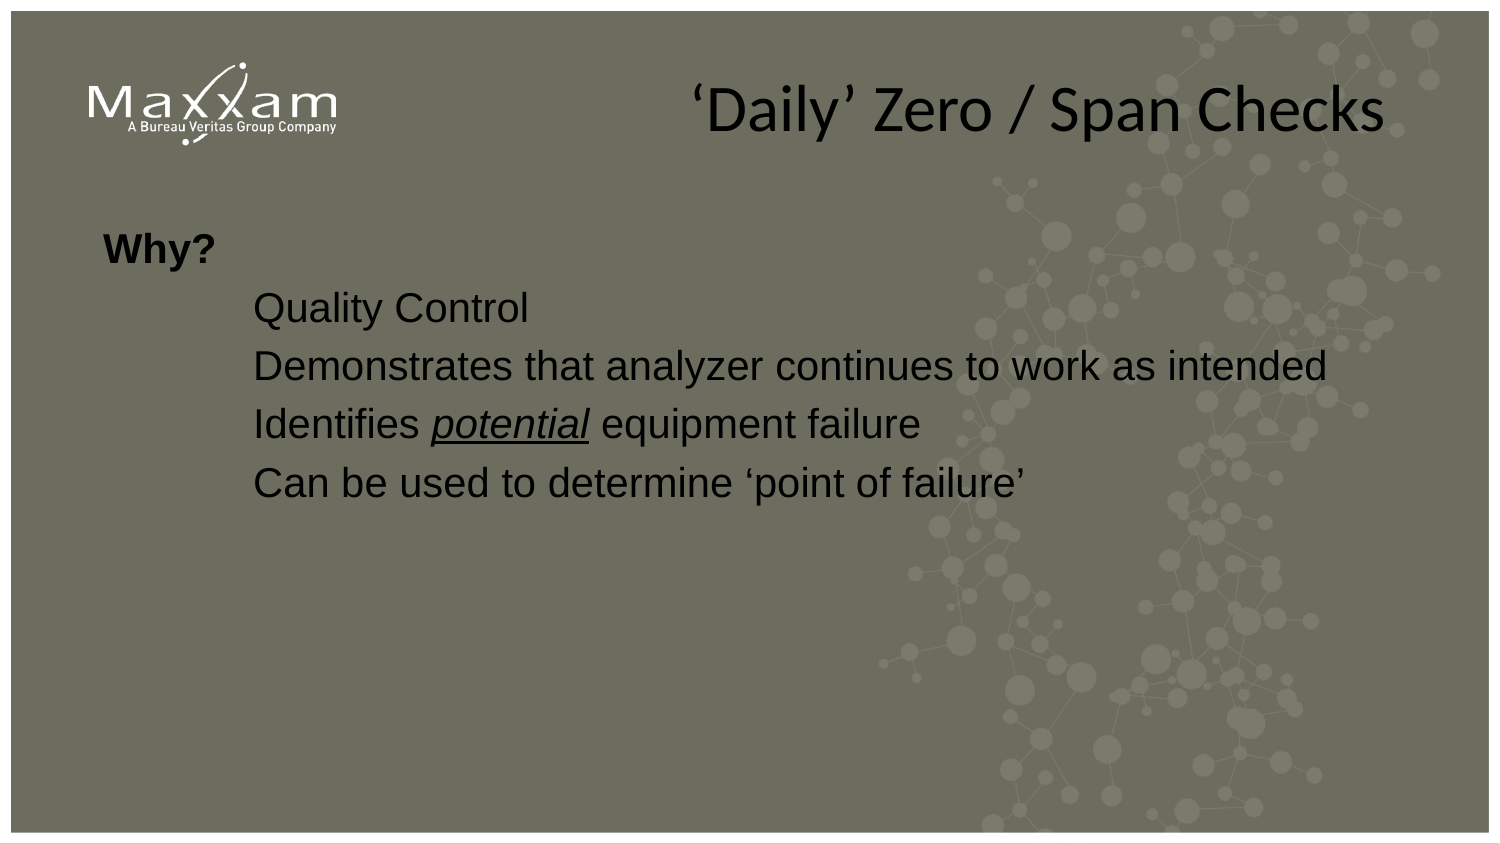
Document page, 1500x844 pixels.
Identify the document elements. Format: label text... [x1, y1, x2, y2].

picture [11, 11, 1488, 832]
text_box ‘Daily’ Zero / Span Checks [456, 57, 1401, 153]
text_box Why? Quality Control Demonstrates that analyzer continues to work as intended Identifies potential equipment failure Can be used to determine ‘point of failure’ [88, 214, 1439, 587]
